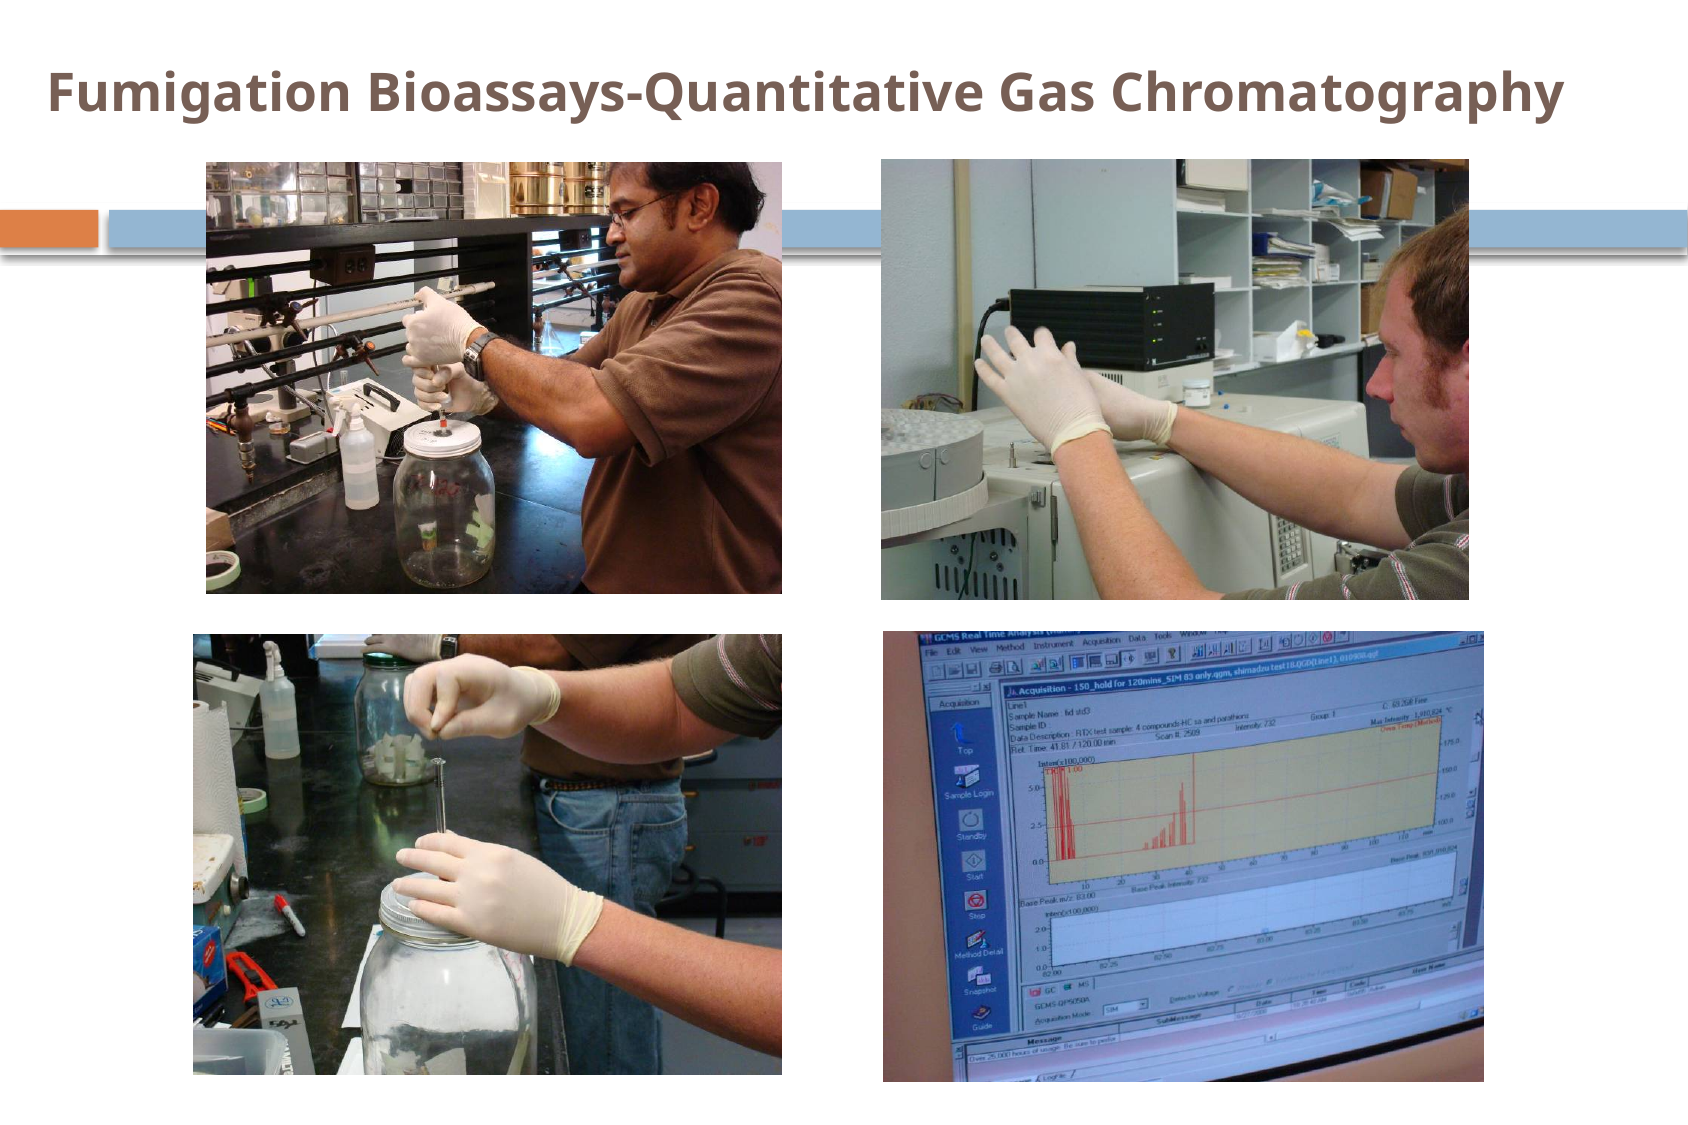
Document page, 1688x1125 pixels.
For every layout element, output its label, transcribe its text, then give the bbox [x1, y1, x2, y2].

picture [193, 634, 782, 1076]
title Fumigation Bioassays-Quantitative Gas Chromatography [30, 29, 1682, 151]
picture [880, 159, 1469, 601]
picture [882, 630, 1484, 1082]
picture [205, 162, 782, 595]
